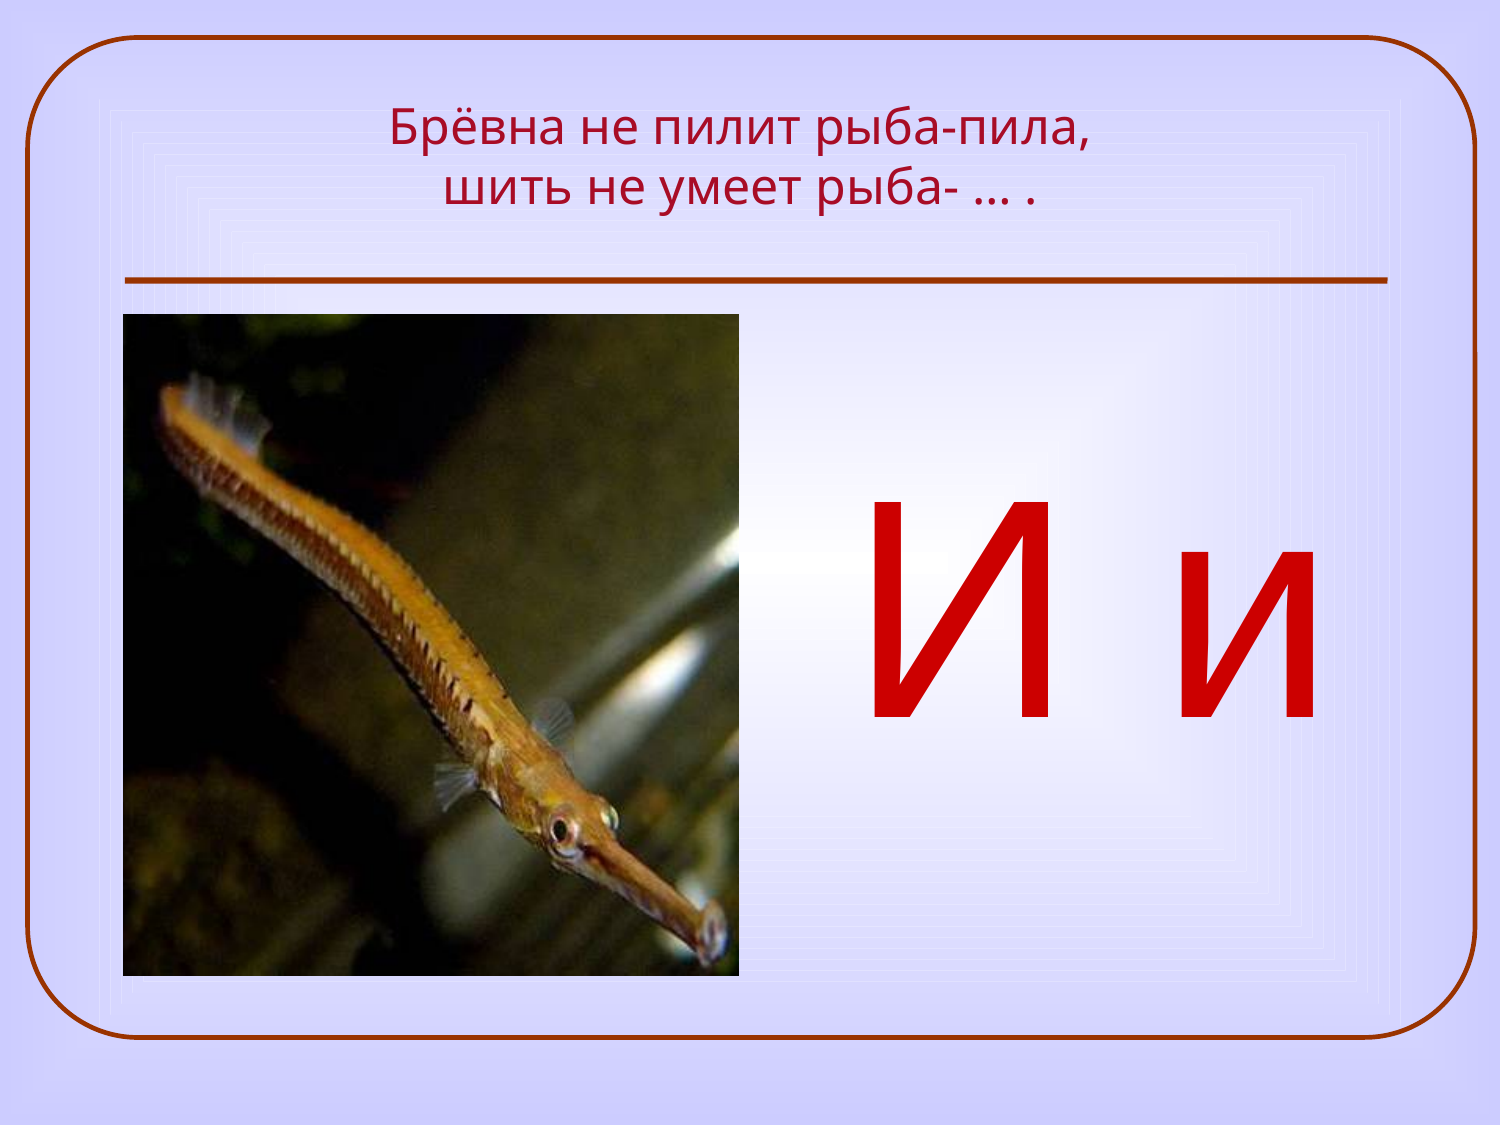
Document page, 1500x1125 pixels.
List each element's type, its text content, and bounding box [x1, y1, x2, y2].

title Брёвна не пилит рыба-пила, шить не умеет рыба- … . [241, 66, 1240, 223]
picture [123, 314, 739, 976]
list И и [785, 396, 1400, 976]
